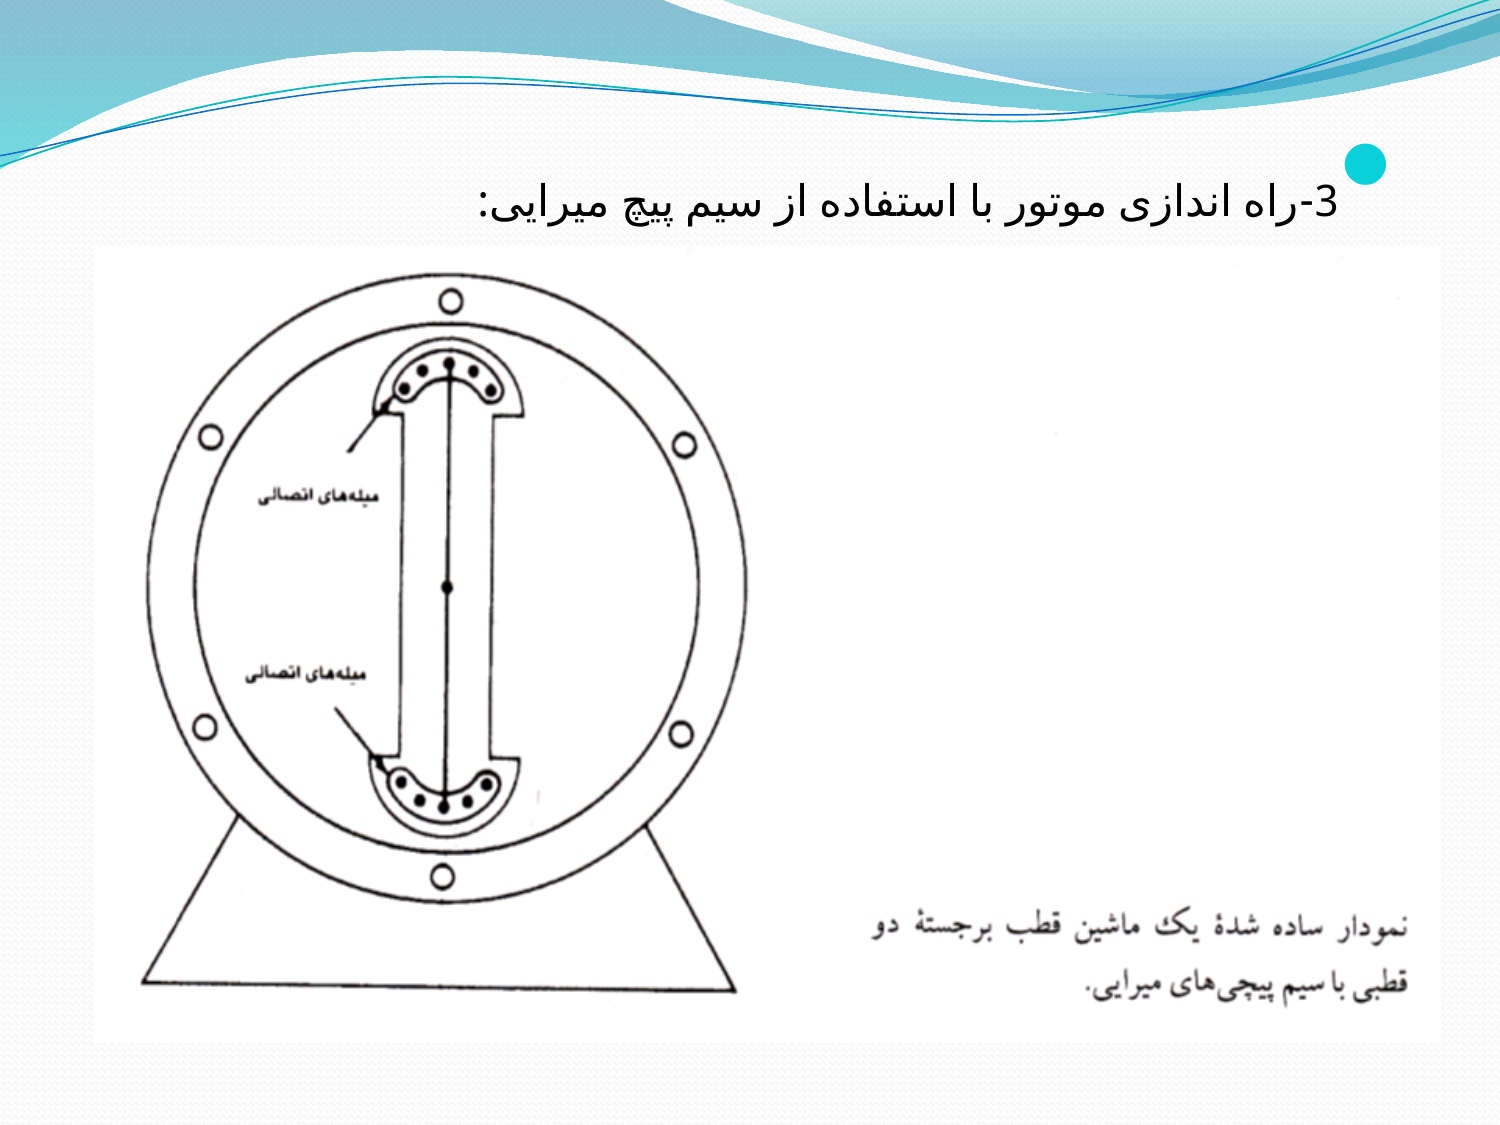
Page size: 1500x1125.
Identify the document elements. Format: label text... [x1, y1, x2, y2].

list 3-راه اندازی موتور با استفاده از سیم پیچ میرایی: [75, 35, 1425, 1090]
picture [93, 245, 1442, 1044]
